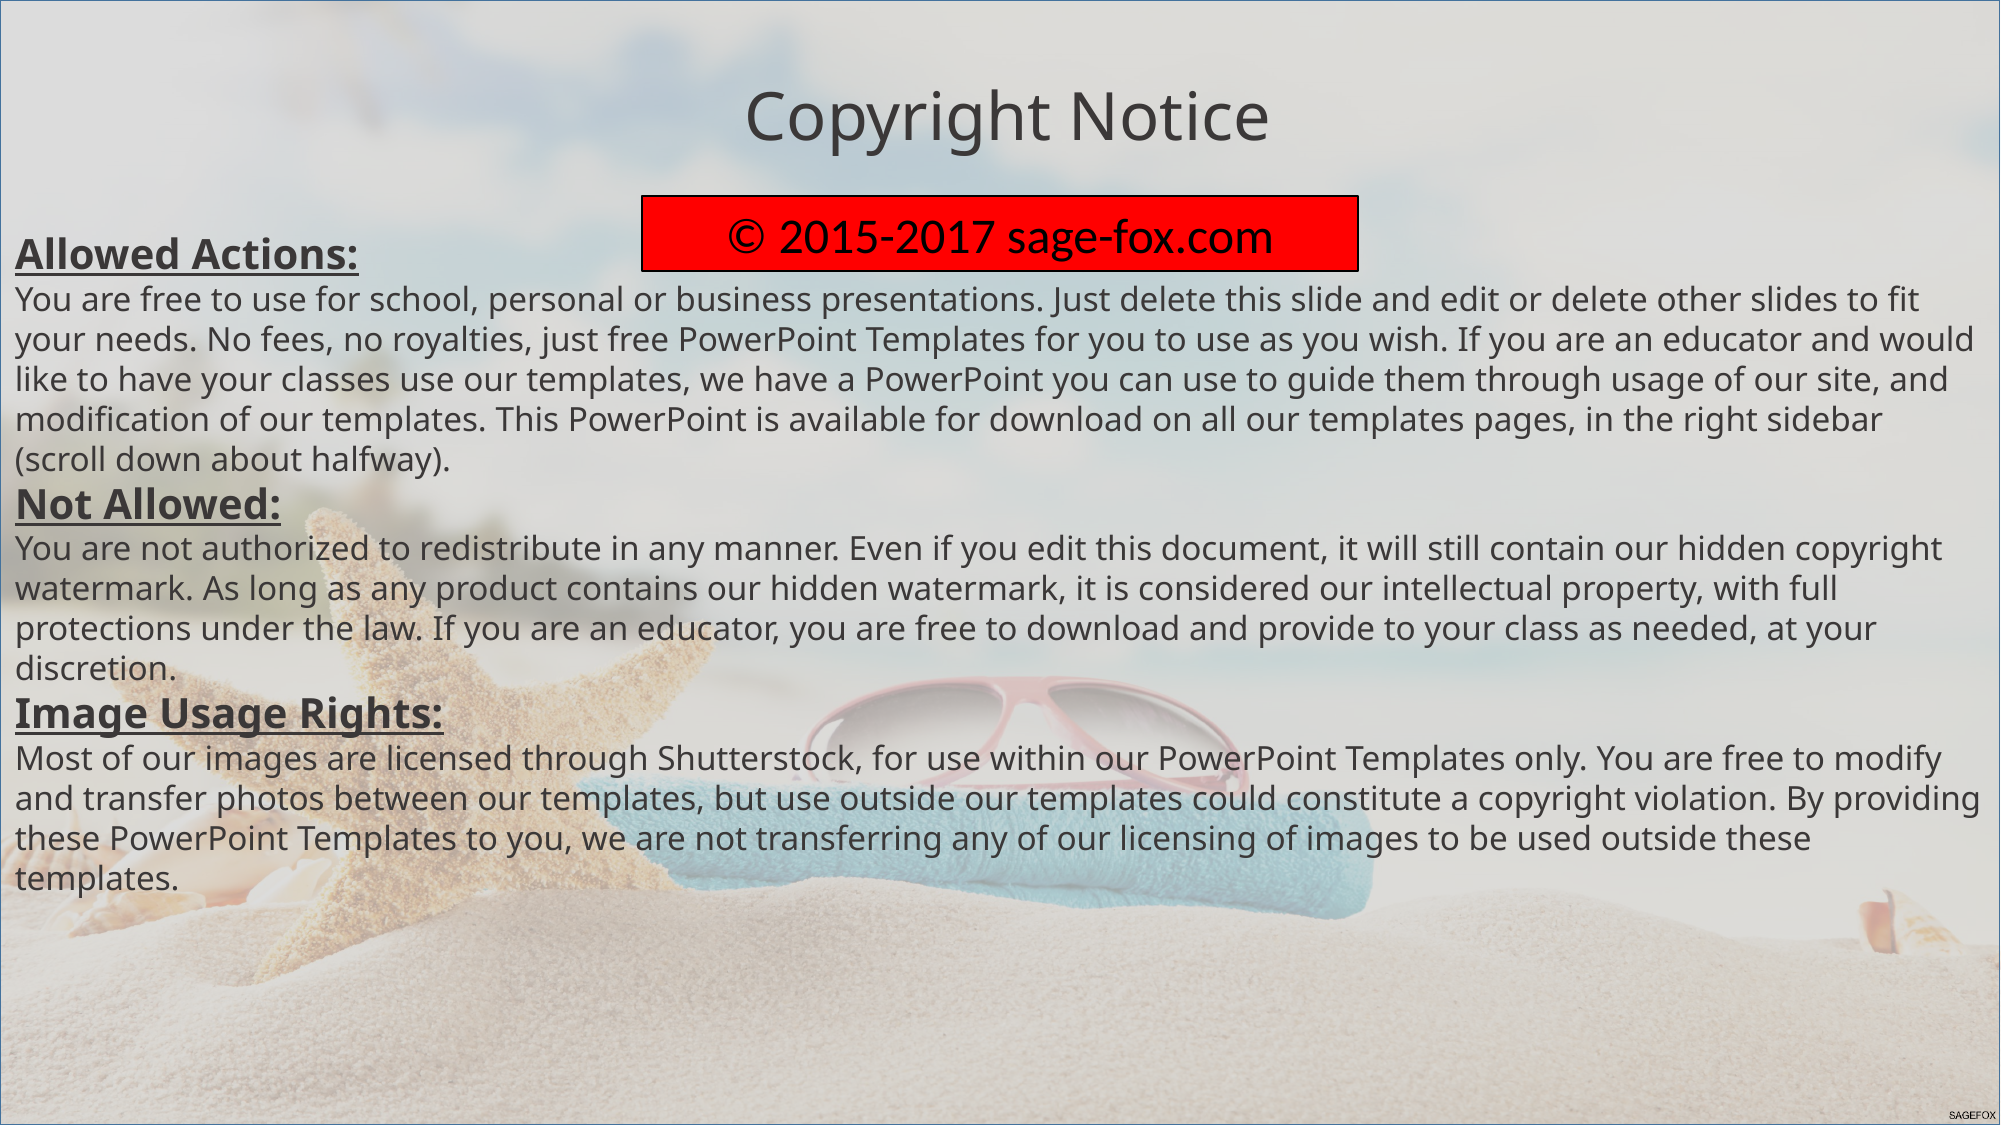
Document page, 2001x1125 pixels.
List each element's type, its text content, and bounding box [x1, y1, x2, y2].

text_box Allowed Actions: You are free to use for school, personal or business presentations. Just delete this slide and edit or delete other slides to fit your needs. No fees, no royalties, just free PowerPoint Templates for you to use as you wish. If you are an educator and would like to have your classes use our templates, we have a PowerPoint you can use to guide them through usage of our site, and modification of our templates. This PowerPoint is available for download on all our templates pages, in the right sidebar (scroll down about halfway). Not Allowed: You are not authorized to redistribute in any manner. Even if you edit this document, it will still contain our hidden copyright watermark. As long as any product contains our hidden watermark, it is considered our intellectual property, with full protections under the law. If you are an educator, you are free to download and provide to your class as needed, at your discretion. Image Usage Rights: Most of our images are licensed through Shutterstock, for use within our PowerPoint Templates only. You are free to modify and transfer photos between our templates, but use outside our templates could constitute a copyright violation. By providing these PowerPoint Templates to you, we are not transferring any of our licensing of images to be used outside these templates. [0, 0, 2000, 1125]
title Copyright Notice [493, 60, 1524, 178]
text_box © 2015-2017 sage-fox.com [641, 196, 1358, 272]
